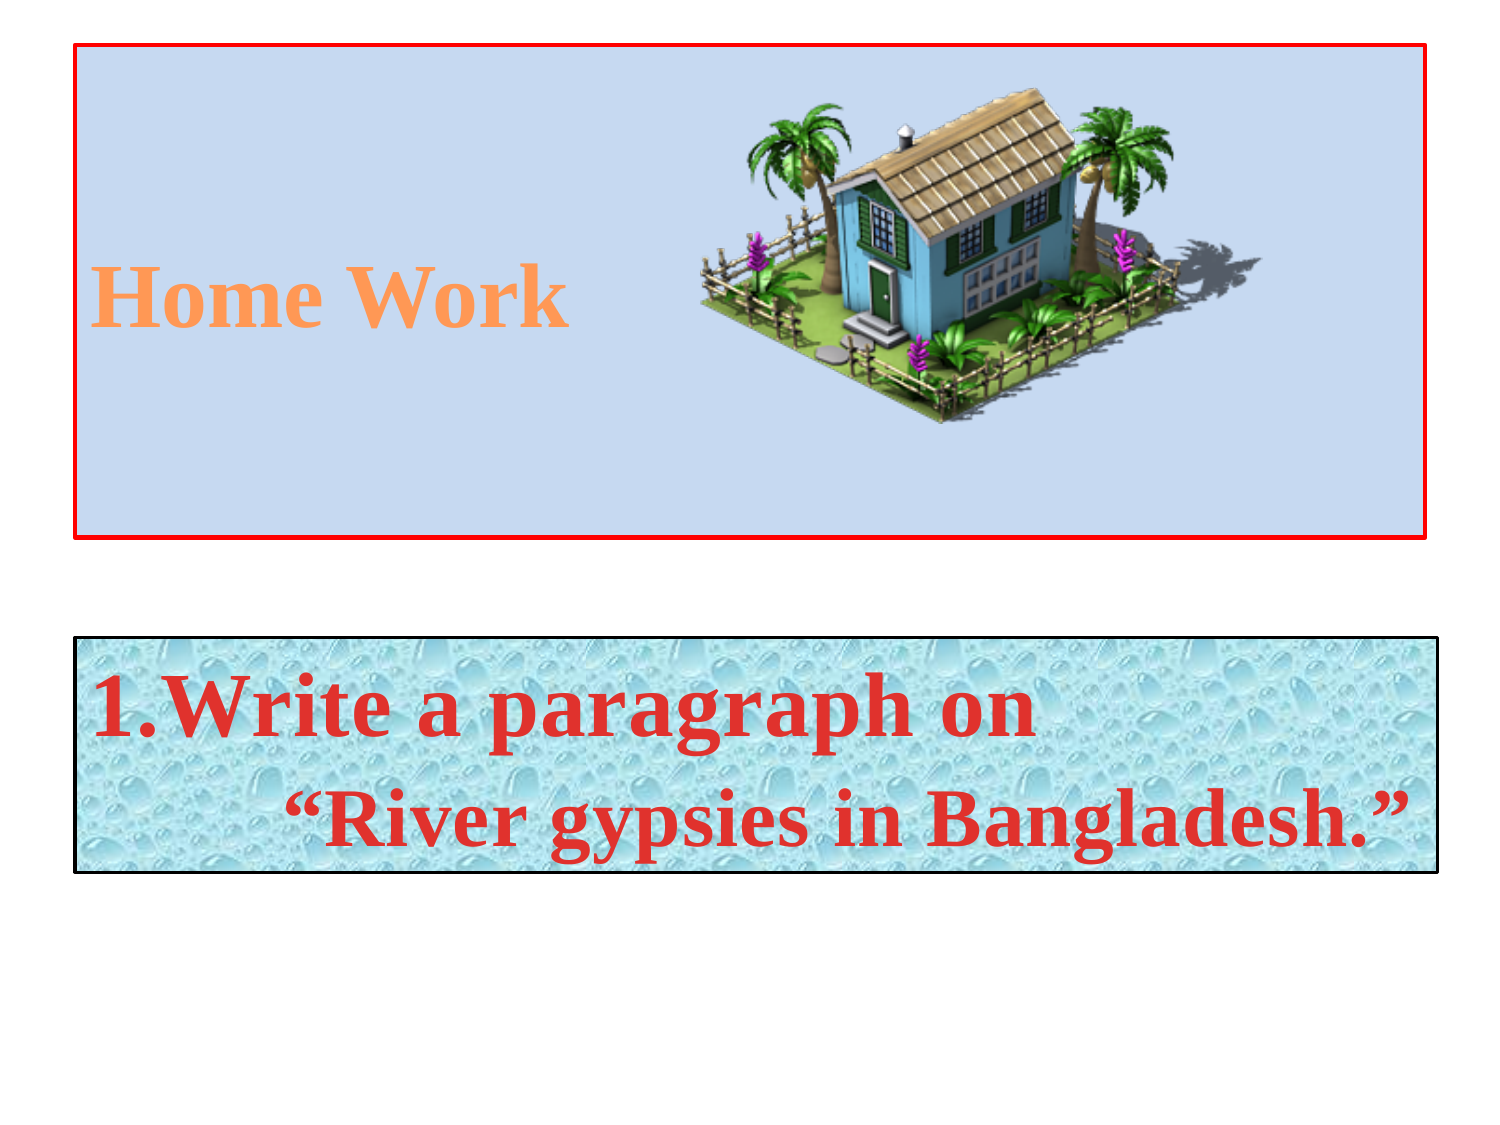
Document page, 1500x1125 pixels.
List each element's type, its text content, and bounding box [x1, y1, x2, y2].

text_box 1.Write a paragraph on “River gypsies in Bangladesh.” [74, 637, 1438, 873]
title Home Work [75, 45, 1425, 538]
picture [699, 87, 1263, 424]
